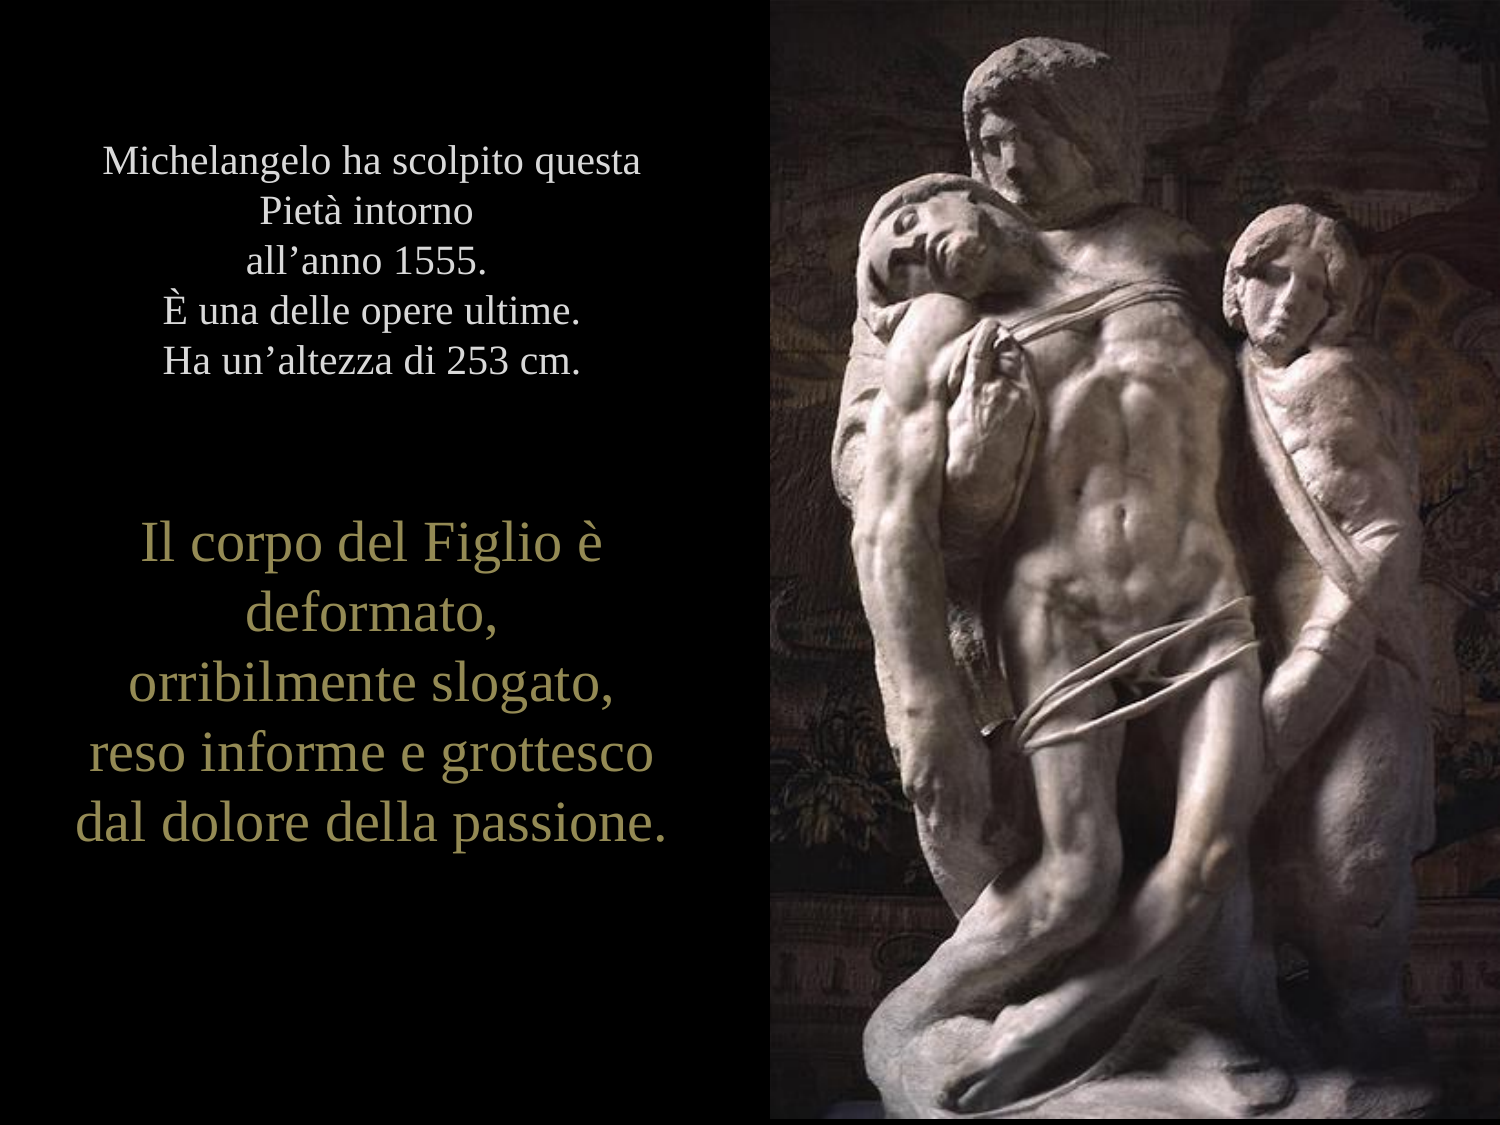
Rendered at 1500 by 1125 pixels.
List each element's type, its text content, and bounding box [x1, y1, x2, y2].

text_box Michelangelo ha scolpito questa Pietà intorno all’anno 1555. È una delle opere ultime. Ha un’altezza di 253 cm. Il corpo del Figlio è deformato, orribilmente slogato, reso informe e grottesco dal dolore della passione. [53, 125, 691, 931]
picture [770, 0, 1500, 1119]
